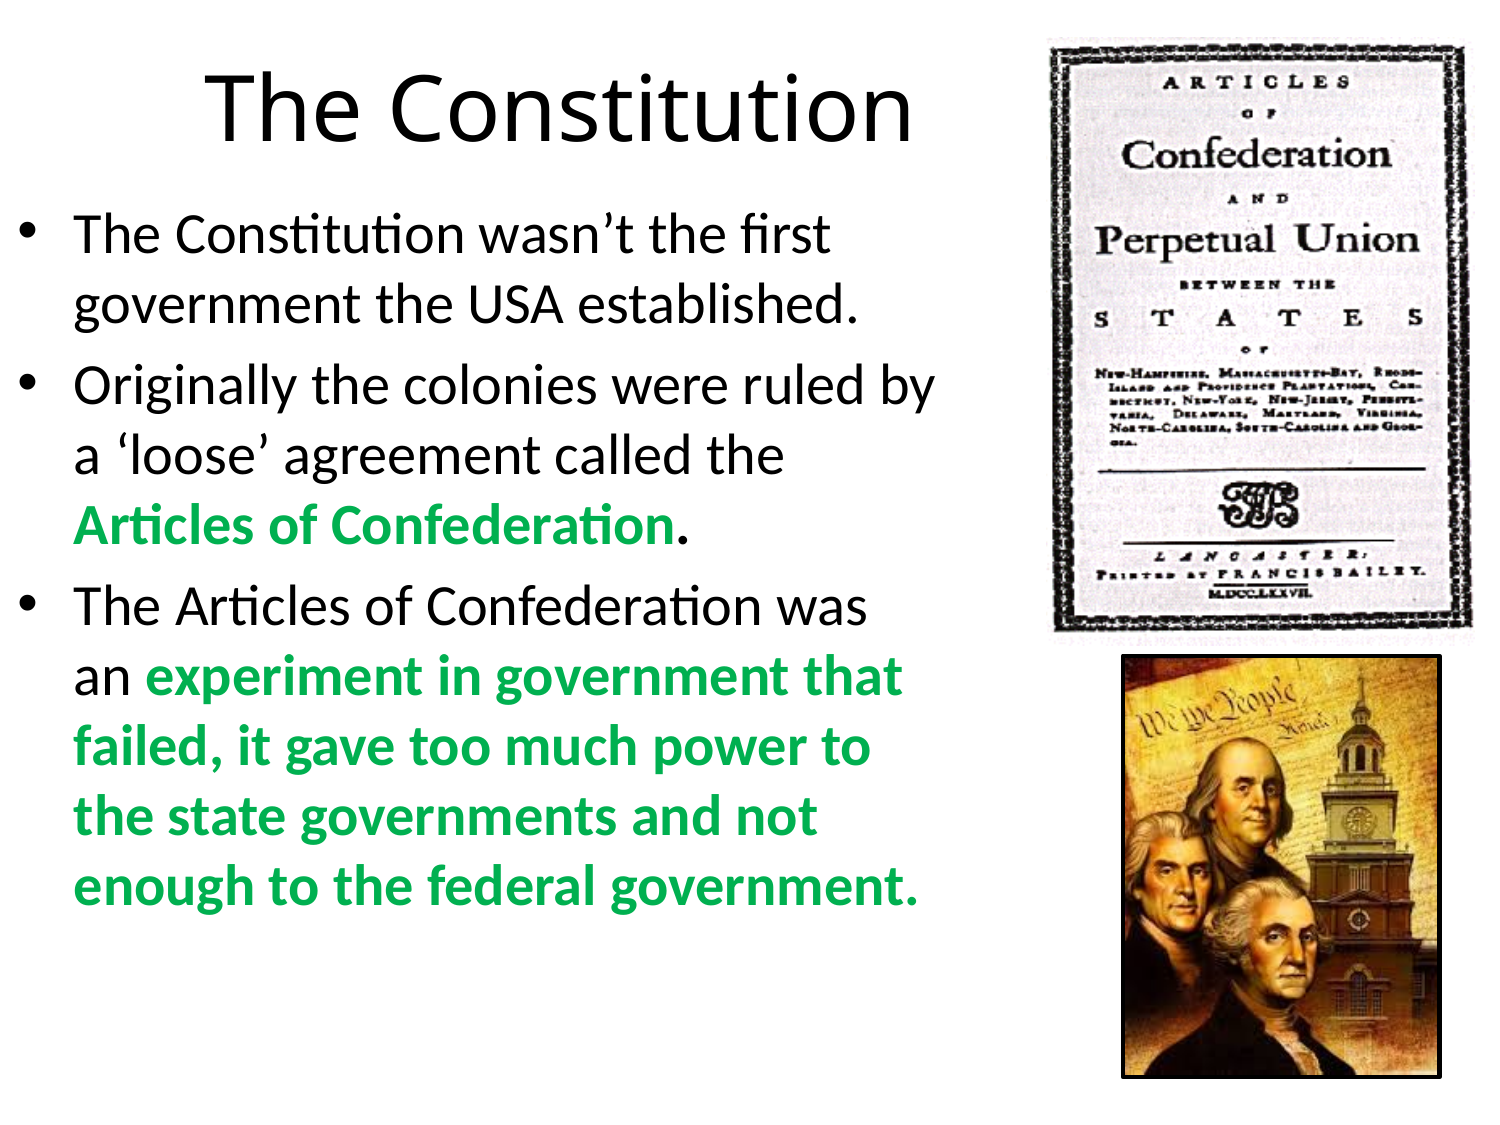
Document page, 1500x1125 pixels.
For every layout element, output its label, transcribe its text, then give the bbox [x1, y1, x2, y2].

list The Constitution wasn’t the first government the USA established. Originally the colonies were ruled by a ‘loose’ agreement called the Articles of Confederation. The Articles of Confederation was an experiment in government that failed, it gave too much power to the state governments and not enough to the federal government. [2, 187, 953, 988]
picture [1124, 657, 1438, 1076]
title The Constitution [75, 40, 1041, 171]
picture [1046, 36, 1476, 646]
